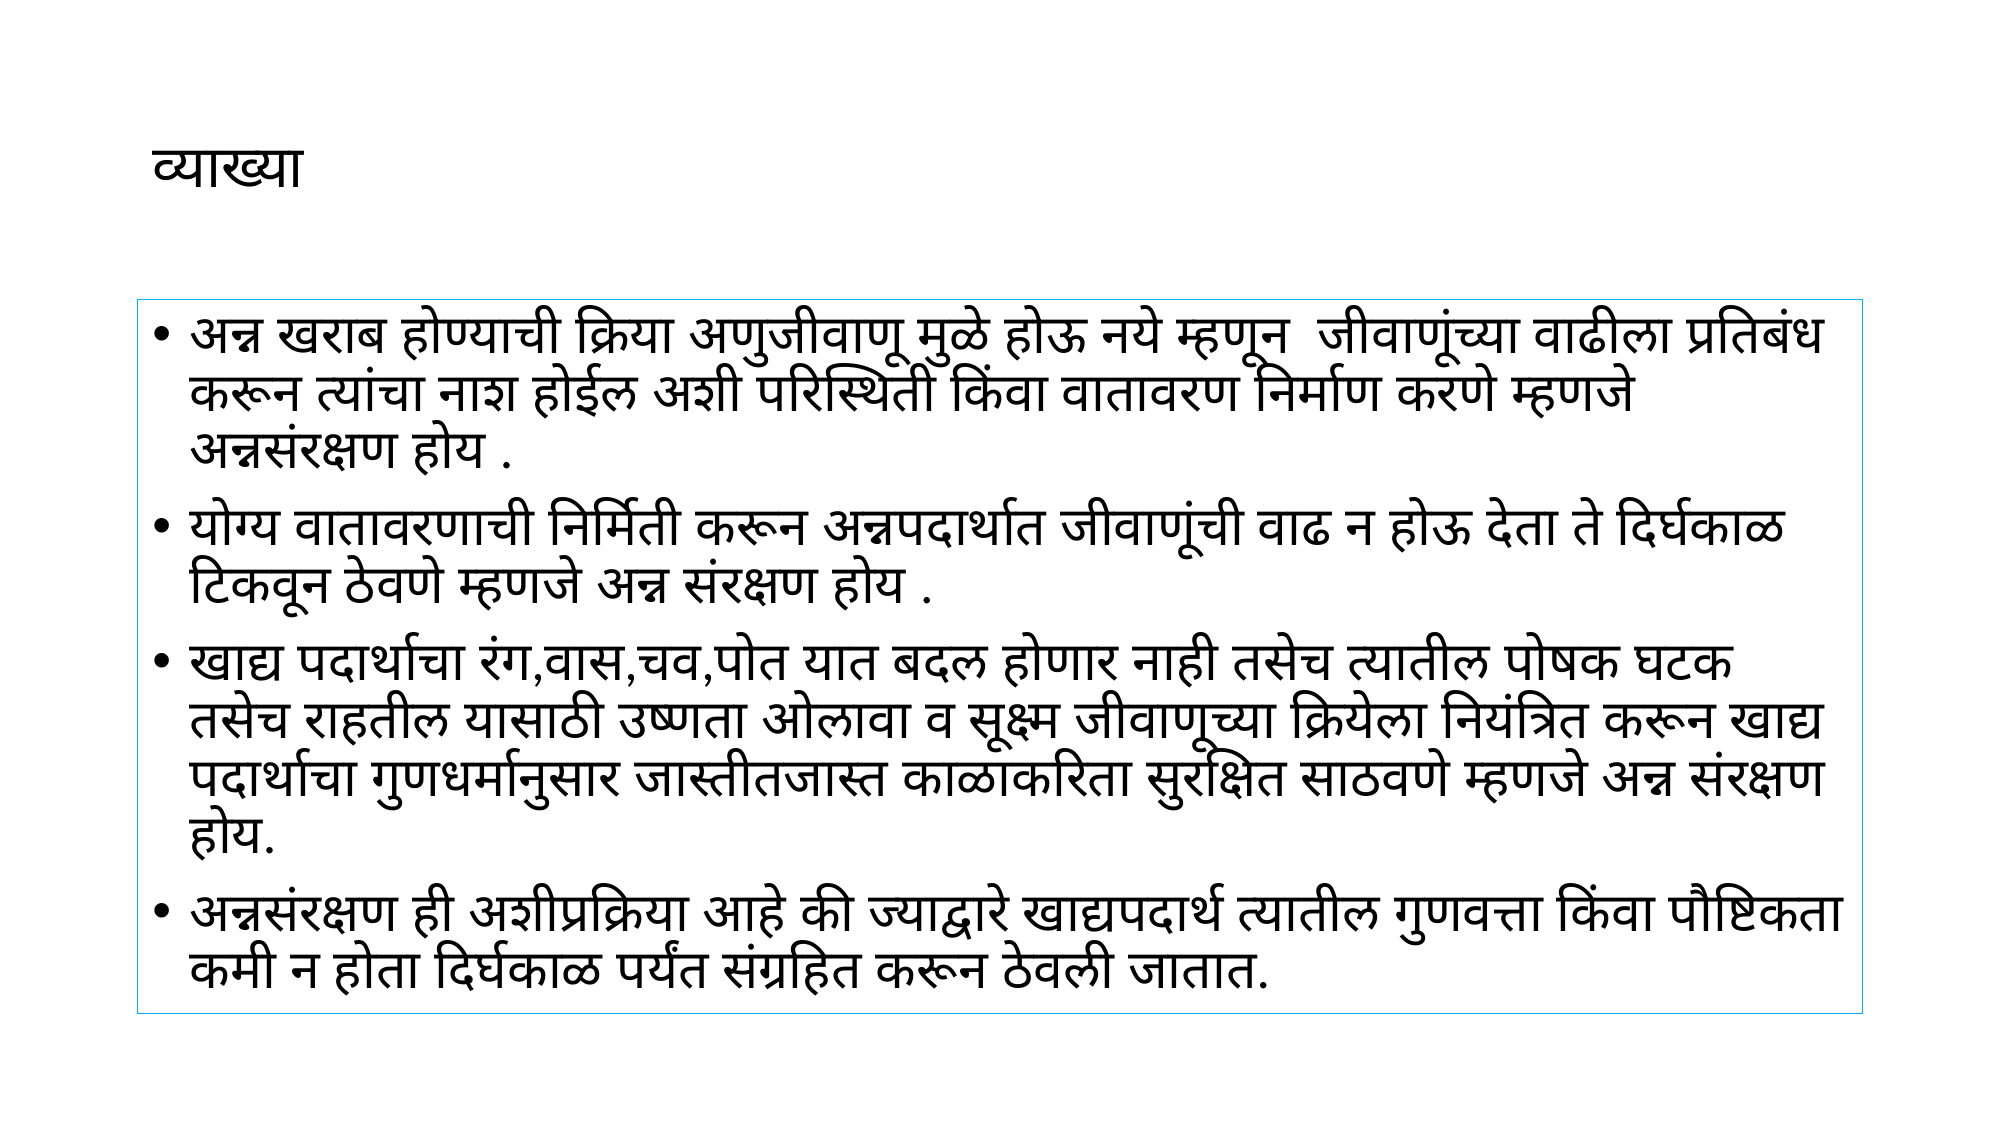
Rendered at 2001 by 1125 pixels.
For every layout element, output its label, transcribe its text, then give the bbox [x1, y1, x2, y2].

title व्याख्या [137, 59, 1863, 278]
list अन्न खराब होण्याची क्रिया अणुजीवाणू मुळे होऊ नये म्हणून जीवाणूंच्या वाढीला प्रतिबंध करून त्यांचा नाश होईल अशी परिस्थिती किंवा वातावरण निर्माण करणे म्हणजे अन्नसंरक्षण होय . योग्य वातावरणाची निर्मिती करून अन्नपदार्थात जीवाणूंची वाढ न होऊ देता ते दिर्घकाळ टिकवून ठेवणे म्हणजे अन्न संरक्षण होय . खाद्य पदार्थाचा रंग,वास,चव,पोत यात बदल होणार नाही तसेच त्यातील पोषक घटक तसेच राहतील यासाठी उष्णता ओलावा व सूक्ष्म जीवाणूच्या क्रियेला नियंत्रित करून खाद्य पदार्थाचा गुणधर्मानुसार जास्तीतजास्त काळाकरिता सुरक्षित साठवणे म्हणजे अन्न संरक्षण होय. अन्नसंरक्षण ही अशीप्रक्रिया आहे की ज्याद्वारे खाद्यपदार्थ त्यातील गुणवत्ता किंवा पौष्टिकता कमी न होता दिर्घकाळ पर्यंत संग्रहित करून ठेवली जातात. [137, 299, 1863, 1014]
